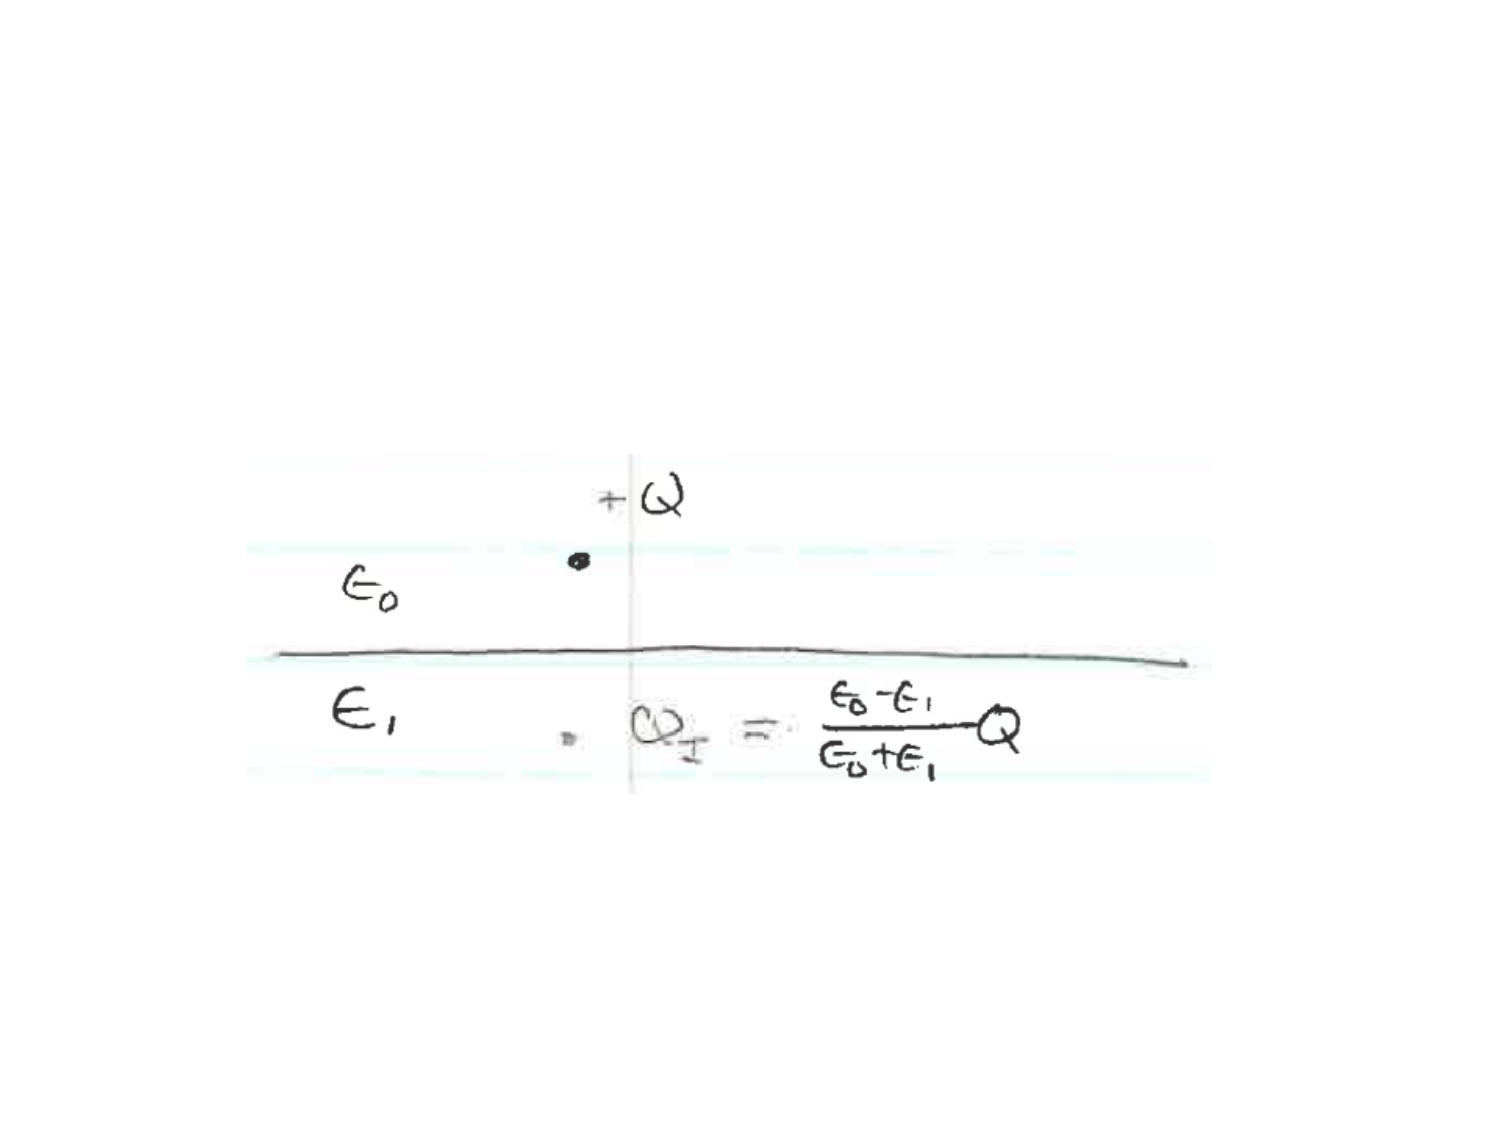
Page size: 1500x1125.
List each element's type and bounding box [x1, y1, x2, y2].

list [242, 445, 1258, 868]
